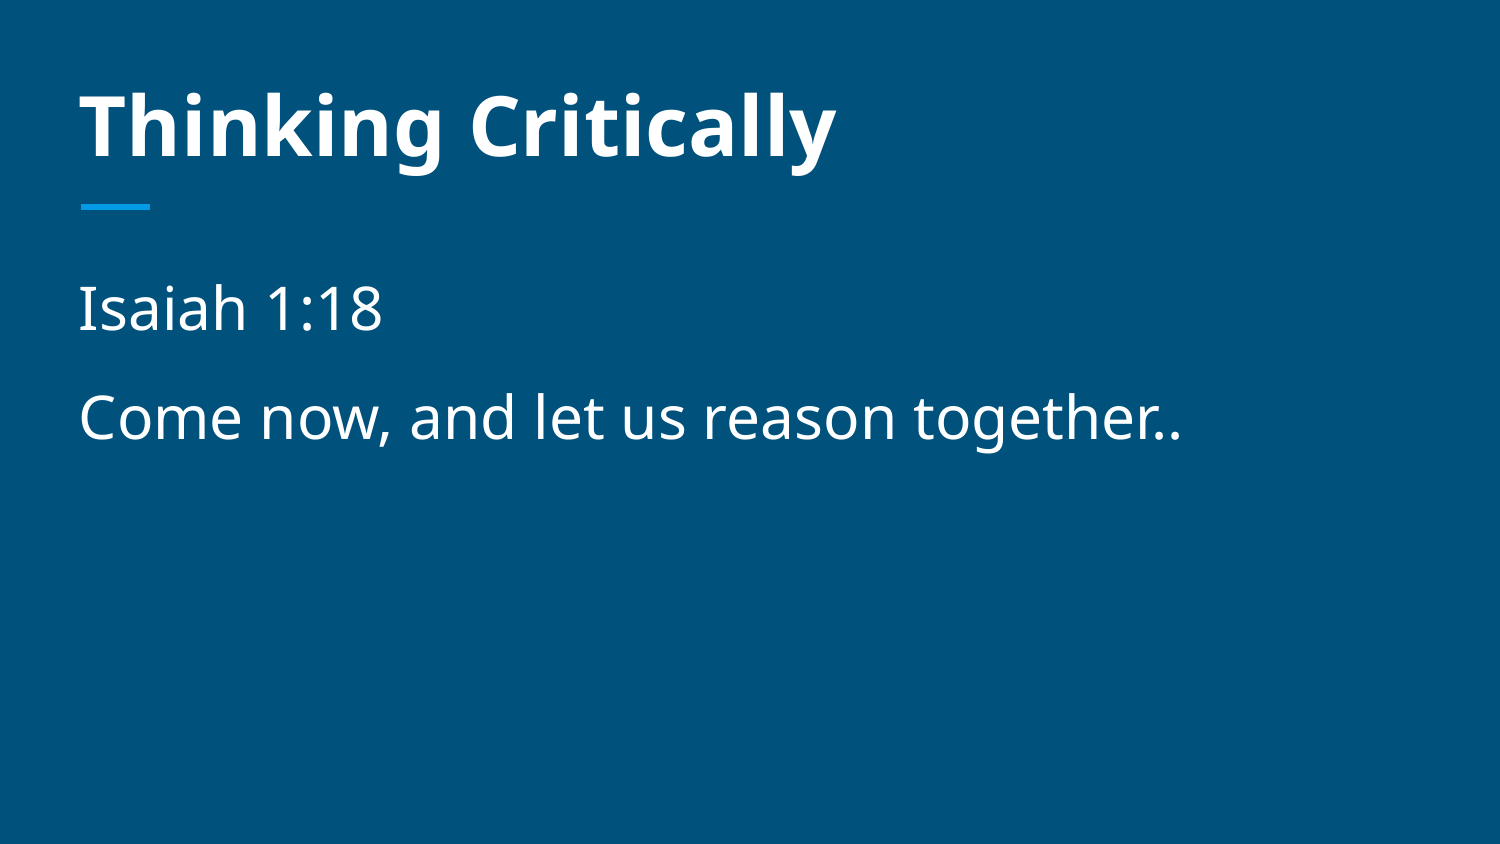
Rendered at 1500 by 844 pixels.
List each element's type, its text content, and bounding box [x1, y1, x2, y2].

list Isaiah 1:18 Come now, and let us reason together.. [63, 244, 1437, 750]
title Thinking Critically [63, 75, 1437, 188]
